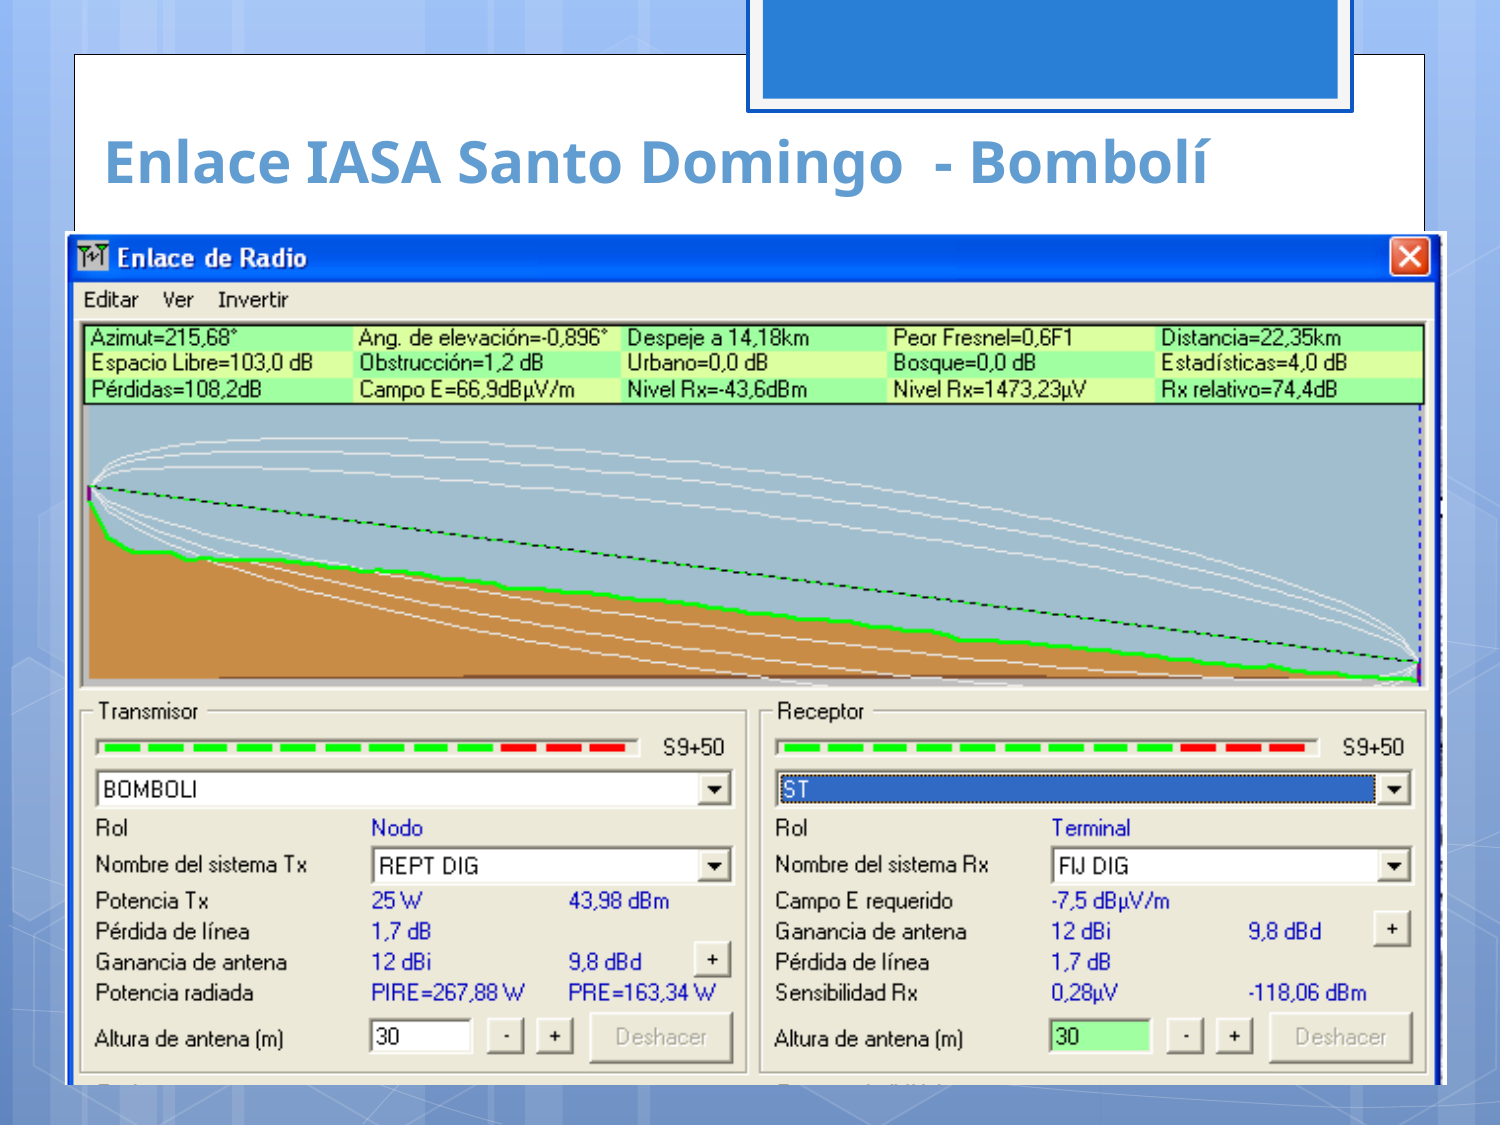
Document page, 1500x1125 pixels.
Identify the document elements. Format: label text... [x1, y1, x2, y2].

picture [64, 231, 1447, 1086]
title Enlace IASA Santo Domingo - Bombolí [88, 66, 1242, 231]
